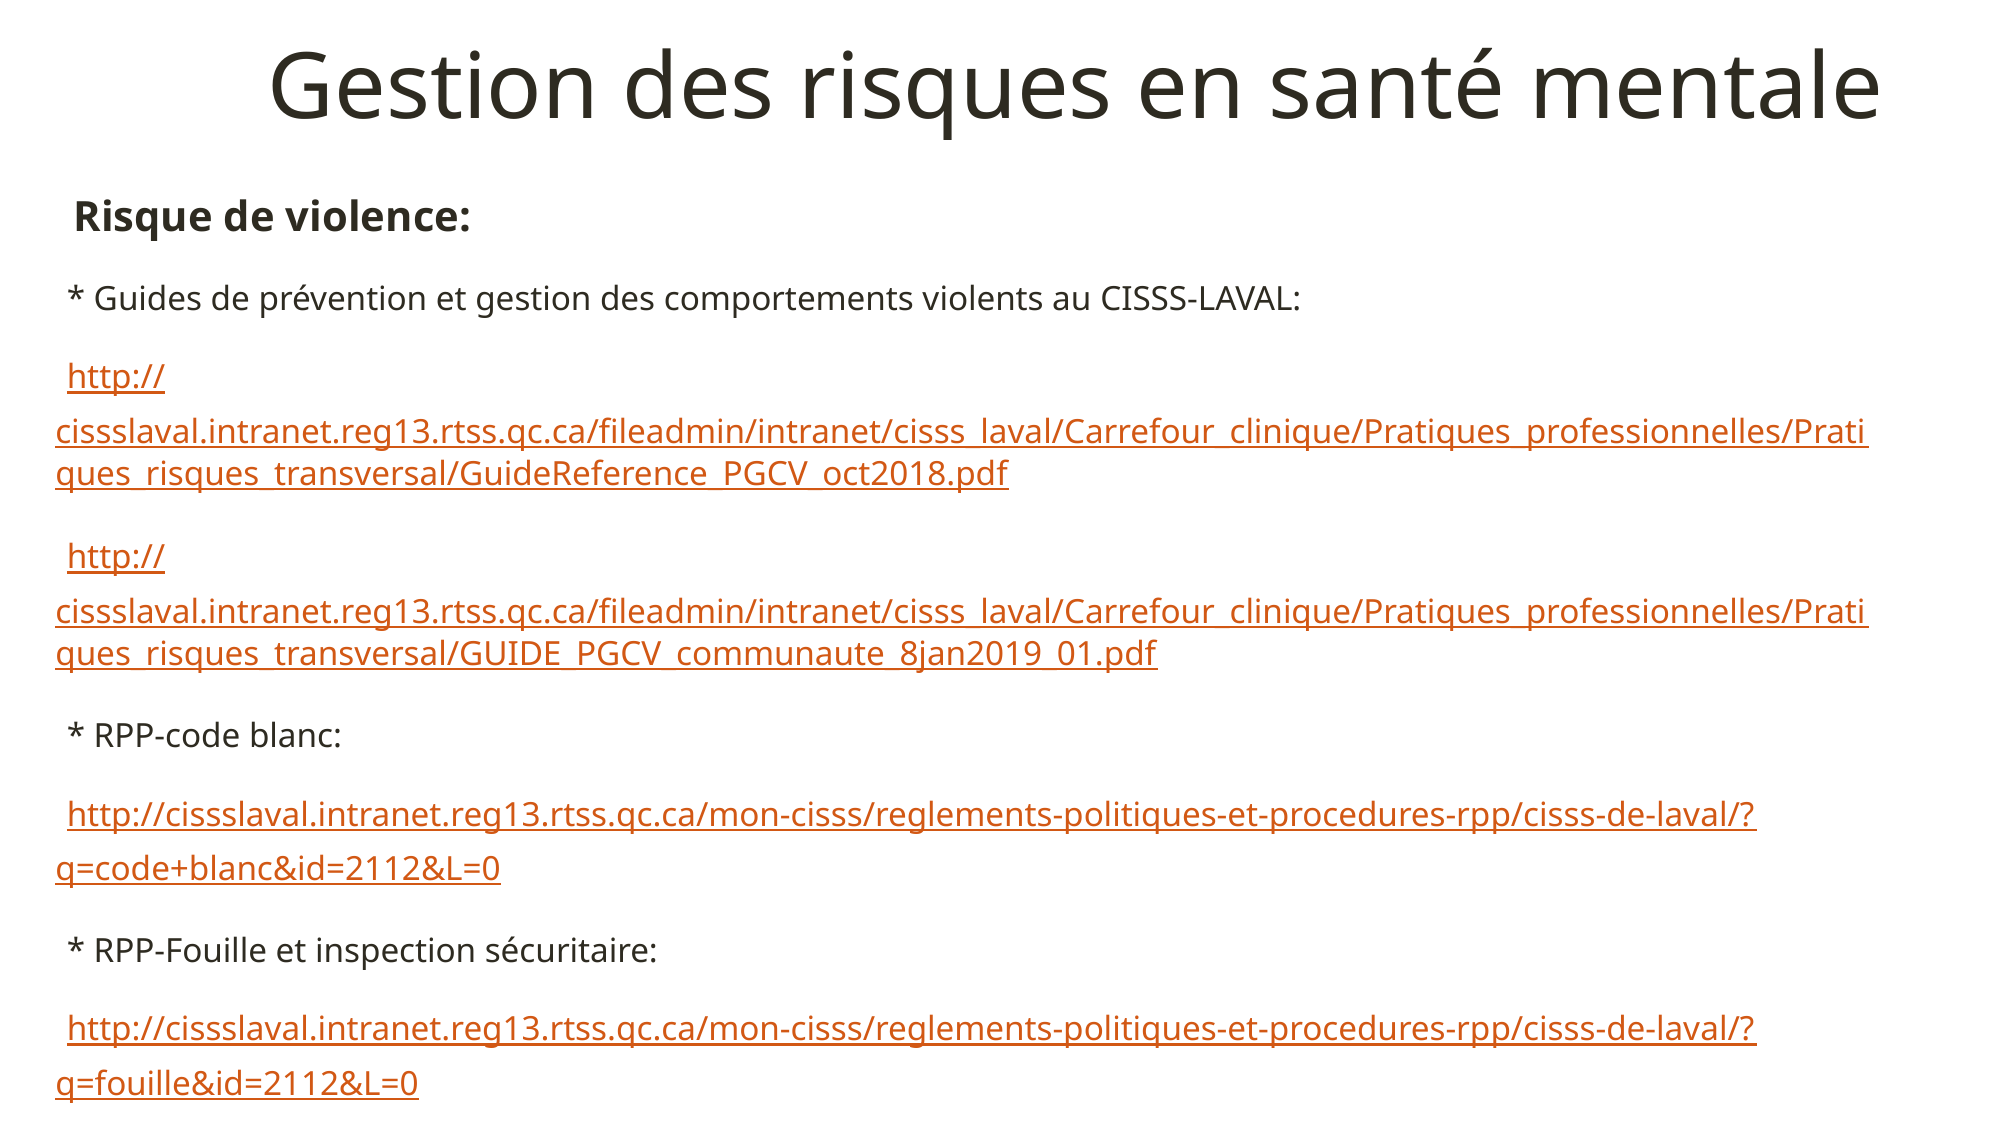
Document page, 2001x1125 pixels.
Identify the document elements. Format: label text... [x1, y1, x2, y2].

text_box Gestion des risques en santé mentale [253, 19, 1900, 144]
text_box Risque de violence: * Guides de prévention et gestion des comportements violents au CISSS-LAVAL: http://cissslaval.intranet.reg13.rtss.qc.ca/fileadmin/intranet/cisss_laval/Carrefour_clinique/Pratiques_professionnelles/Pratiques_risques_transversal/GuideReference_PGCV_oct2018.pdf http://cissslaval.intranet.reg13.rtss.qc.ca/fileadmin/intranet/cisss_laval/Carrefour_clinique/Pratiques_professionnelles/Pratiques_risques_transversal/GUIDE_PGCV_communaute_8jan2019_01.pdf * RPP-code blanc: http://cissslaval.intranet.reg13.rtss.qc.ca/mon-cisss/reglements-politiques-et-procedures-rpp/cisss-de-laval/?q=code+blanc&id=2112&L=0 * RPP-Fouille et inspection sécuritaire: http://cissslaval.intranet.reg13.rtss.qc.ca/mon-cisss/reglements-politiques-et-procedures-rpp/cisss-de-laval/?q=fouille&id=2112&L=0 * Mesures de contrôle: http://bibliotheques.cissslaval.ca/ListRecord.htm?list=folder&folder=253 [25, 172, 1902, 1125]
